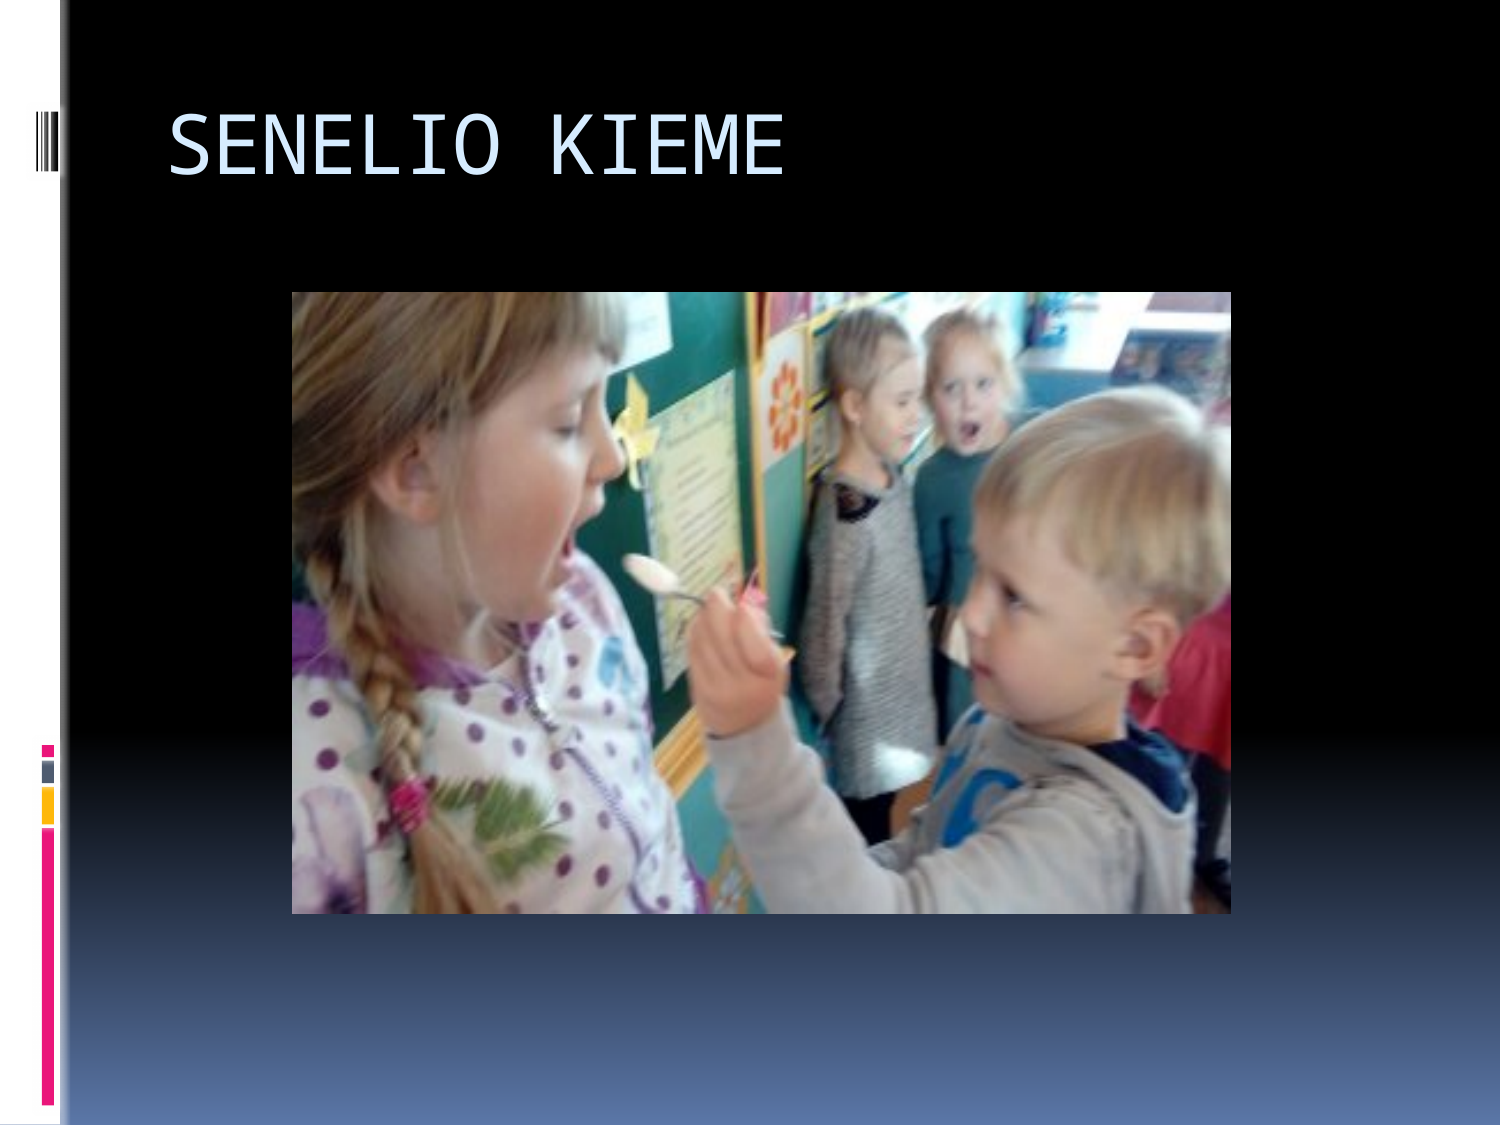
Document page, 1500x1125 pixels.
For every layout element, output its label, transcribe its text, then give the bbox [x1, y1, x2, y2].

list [292, 292, 1231, 915]
title SENELIO KIEME [150, 83, 1425, 234]
